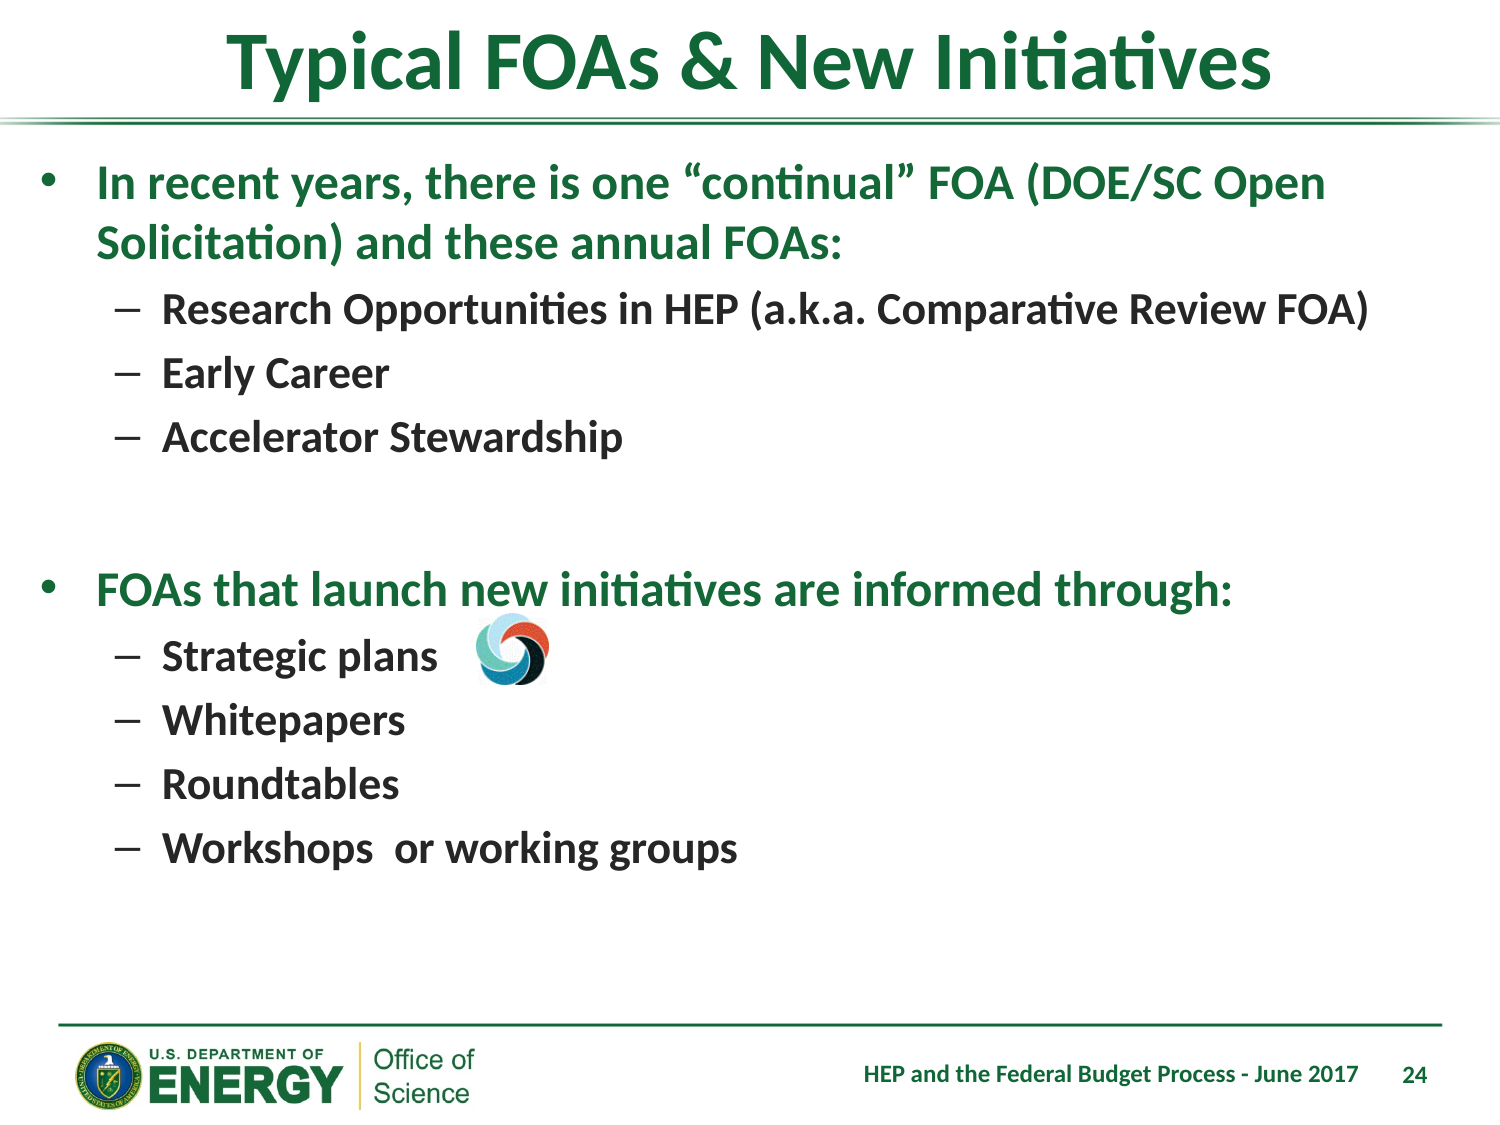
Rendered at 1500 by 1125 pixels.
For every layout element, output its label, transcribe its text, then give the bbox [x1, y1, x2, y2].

slide_number 24 [1380, 1043, 1443, 1104]
title Typical FOAs & New Initiatives [0, 0, 1500, 113]
footer HEP and the Federal Budget Process - June 2017 [512, 1042, 1375, 1103]
list In recent years, there is one “continual” FOA (DOE/SC Open Solicitation) and these annual FOAs: Research Opportunities in HEP (a.k.a. Comparative Review FOA) Early Career Accelerator Stewardship FOAs that launch new initiatives are informed through: Strategic plans Whitepapers Roundtables Workshops or working groups [24, 142, 1475, 1005]
picture [0, 113, 1500, 1125]
